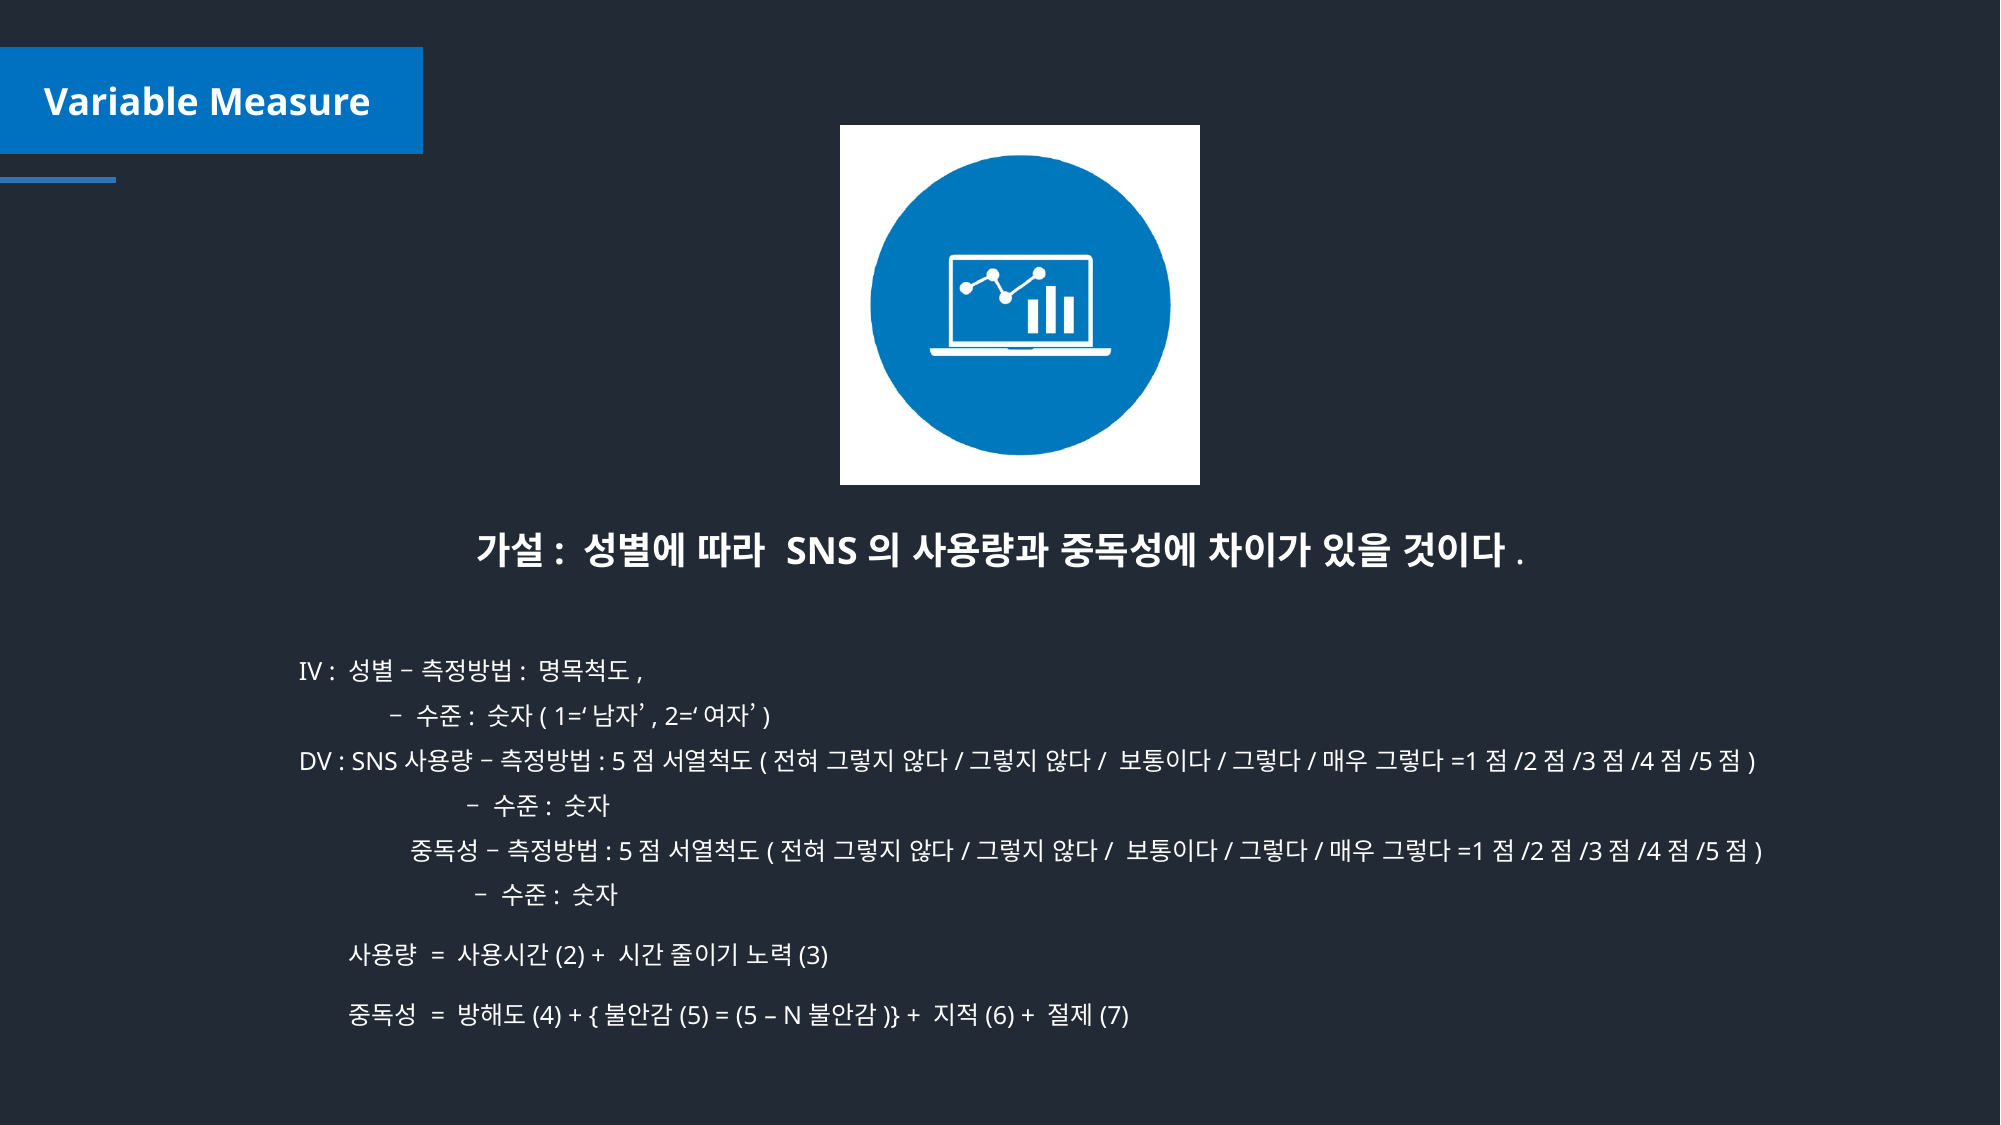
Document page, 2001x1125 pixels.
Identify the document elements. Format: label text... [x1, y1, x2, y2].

text_box 가설: 성별에 따라 SNS의 사용량과 중독성에 차이가 있을 것이다. [461, 519, 1579, 579]
picture [840, 125, 1200, 485]
text_box IV : 성별 – 측정방법: 명목척도, – 수준: 숫자( 1=‘남자’, 2=‘여자’) DV : SNS사용량 – 측정방법: 5점 서열척도(전혀 그렇지 않다/그렇지 않다/ 보통이다/그렇다/매우 그렇다=1점/2점/3점/4점/5점) – 수준: 숫자 중독성 – 측정방법: 5점 서열척도(전혀 그렇지 않다/그렇지 않다/ 보통이다/그렇다/매우 그렇다=1점/2점/3점/4점/5점) – 수준: 숫자 사용량 = 사용시간(2) + 시간 줄이기 노력(3) 중독성 = 방해도(4) + {불안감(5) = (5 – N불안감)} + 지적(6) + 절제(7) [284, 633, 2000, 1077]
text_box Variable Measure [0, 47, 423, 154]
